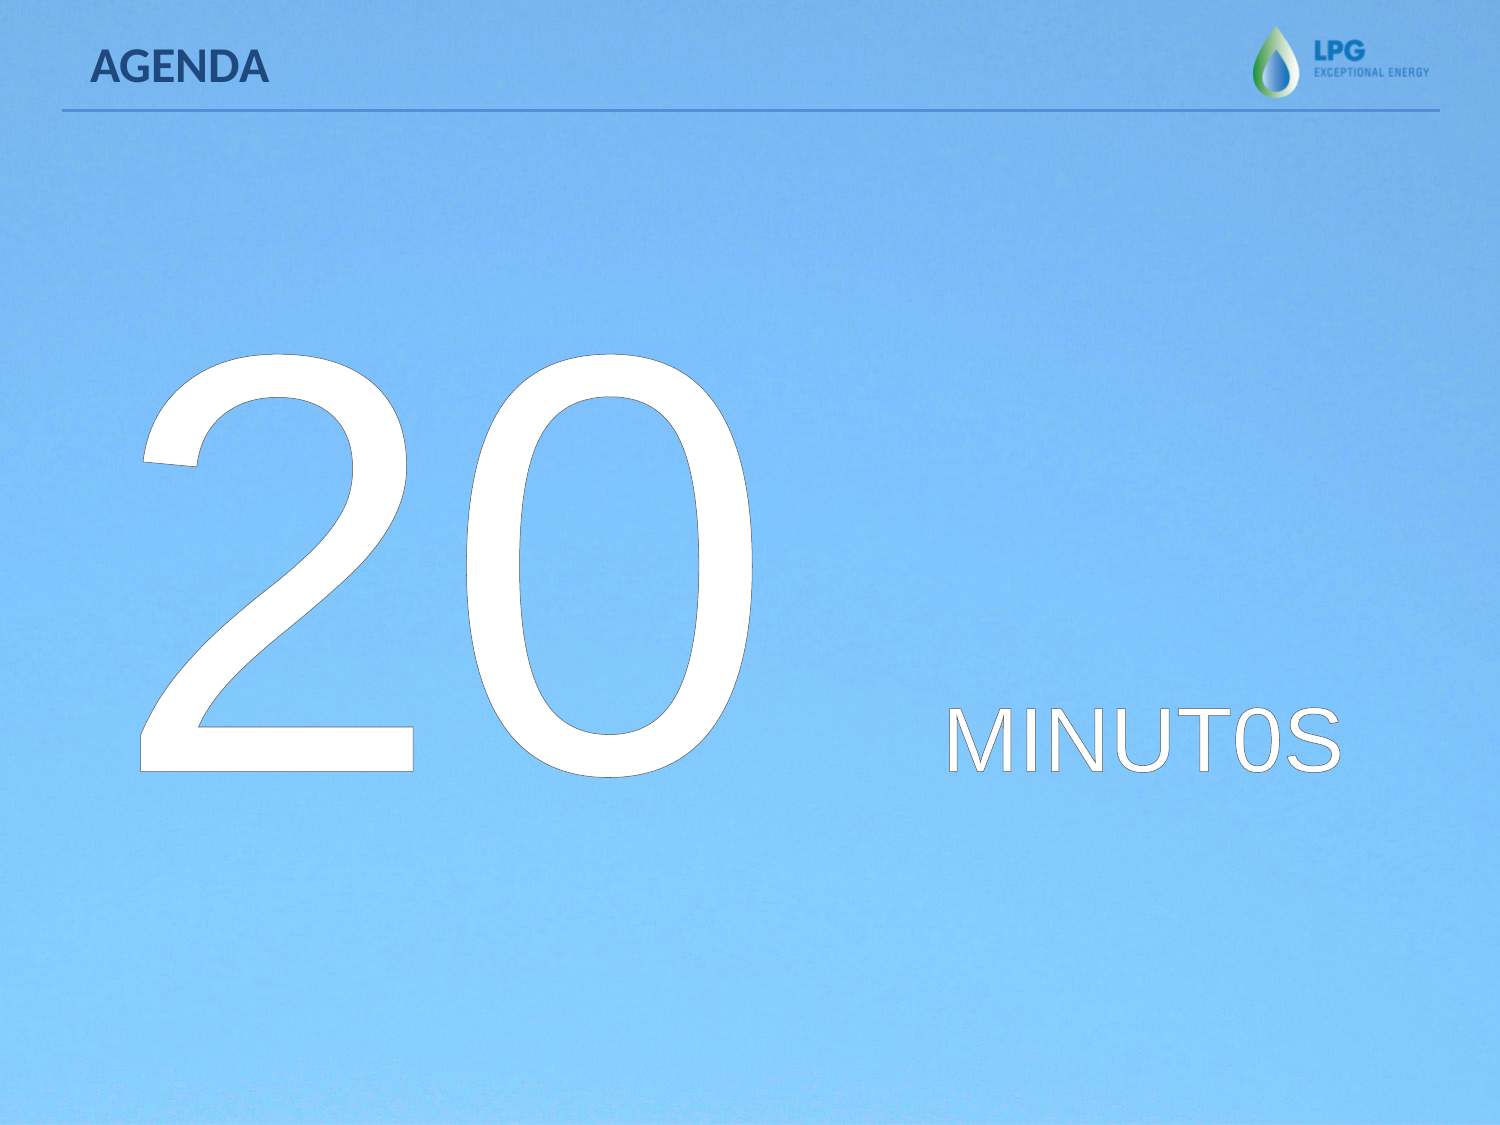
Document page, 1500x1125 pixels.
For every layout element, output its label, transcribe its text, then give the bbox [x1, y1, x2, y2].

picture [0, 0, 1500, 1125]
text_box 20 MINUT0S [95, 166, 1453, 899]
title Agenda [74, 25, 1426, 100]
